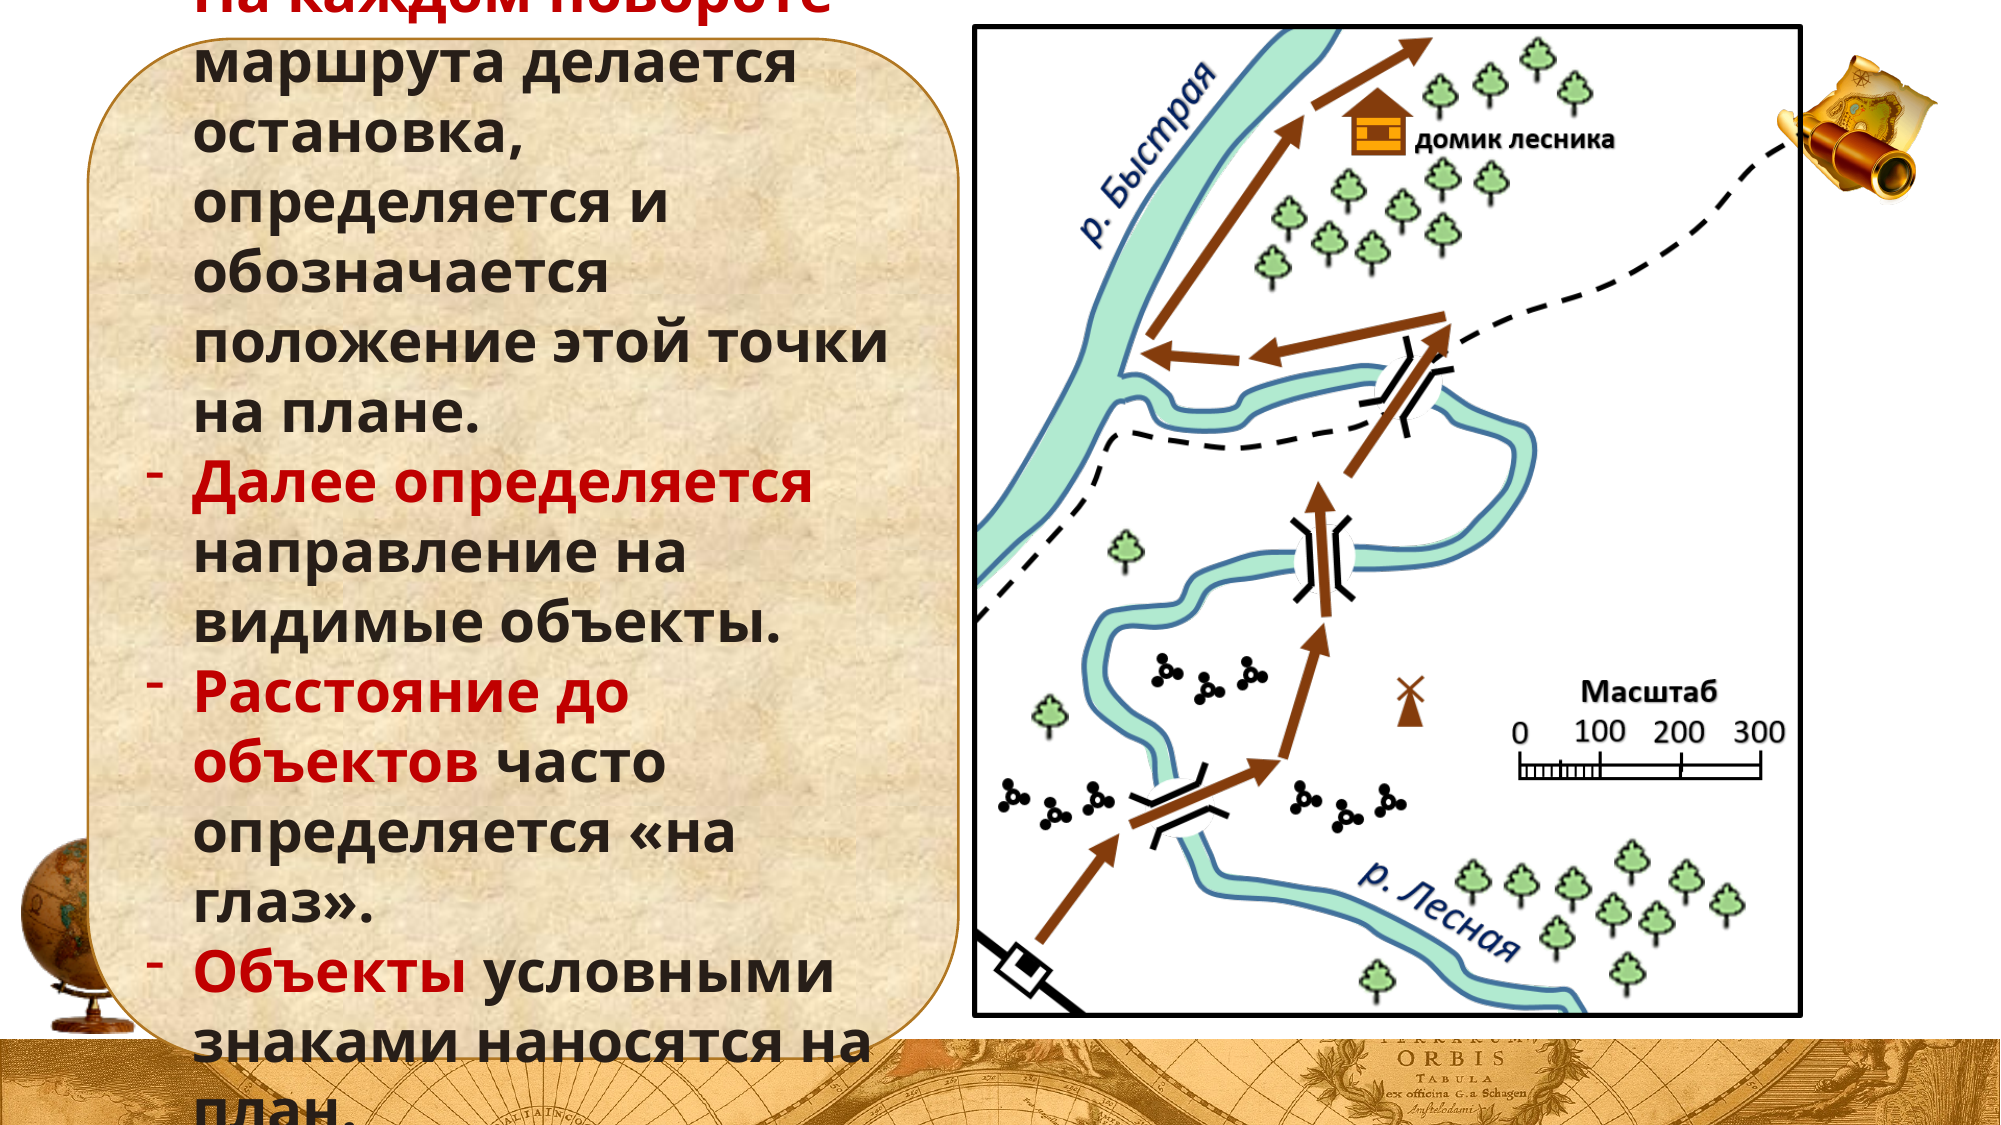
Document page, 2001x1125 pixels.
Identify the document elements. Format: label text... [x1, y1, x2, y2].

picture [21, 831, 148, 1034]
text_box На каждом повороте маршрута делается остановка, определяется и обозначается положение этой точки на плане. Далее определяется направление на видимые объекты. Расстояние до объектов часто определяется «на глаз». Объекты условными знаками наносятся на план. [86, 37, 960, 1060]
picture [971, 24, 1938, 1018]
picture [0, 1039, 2000, 1125]
